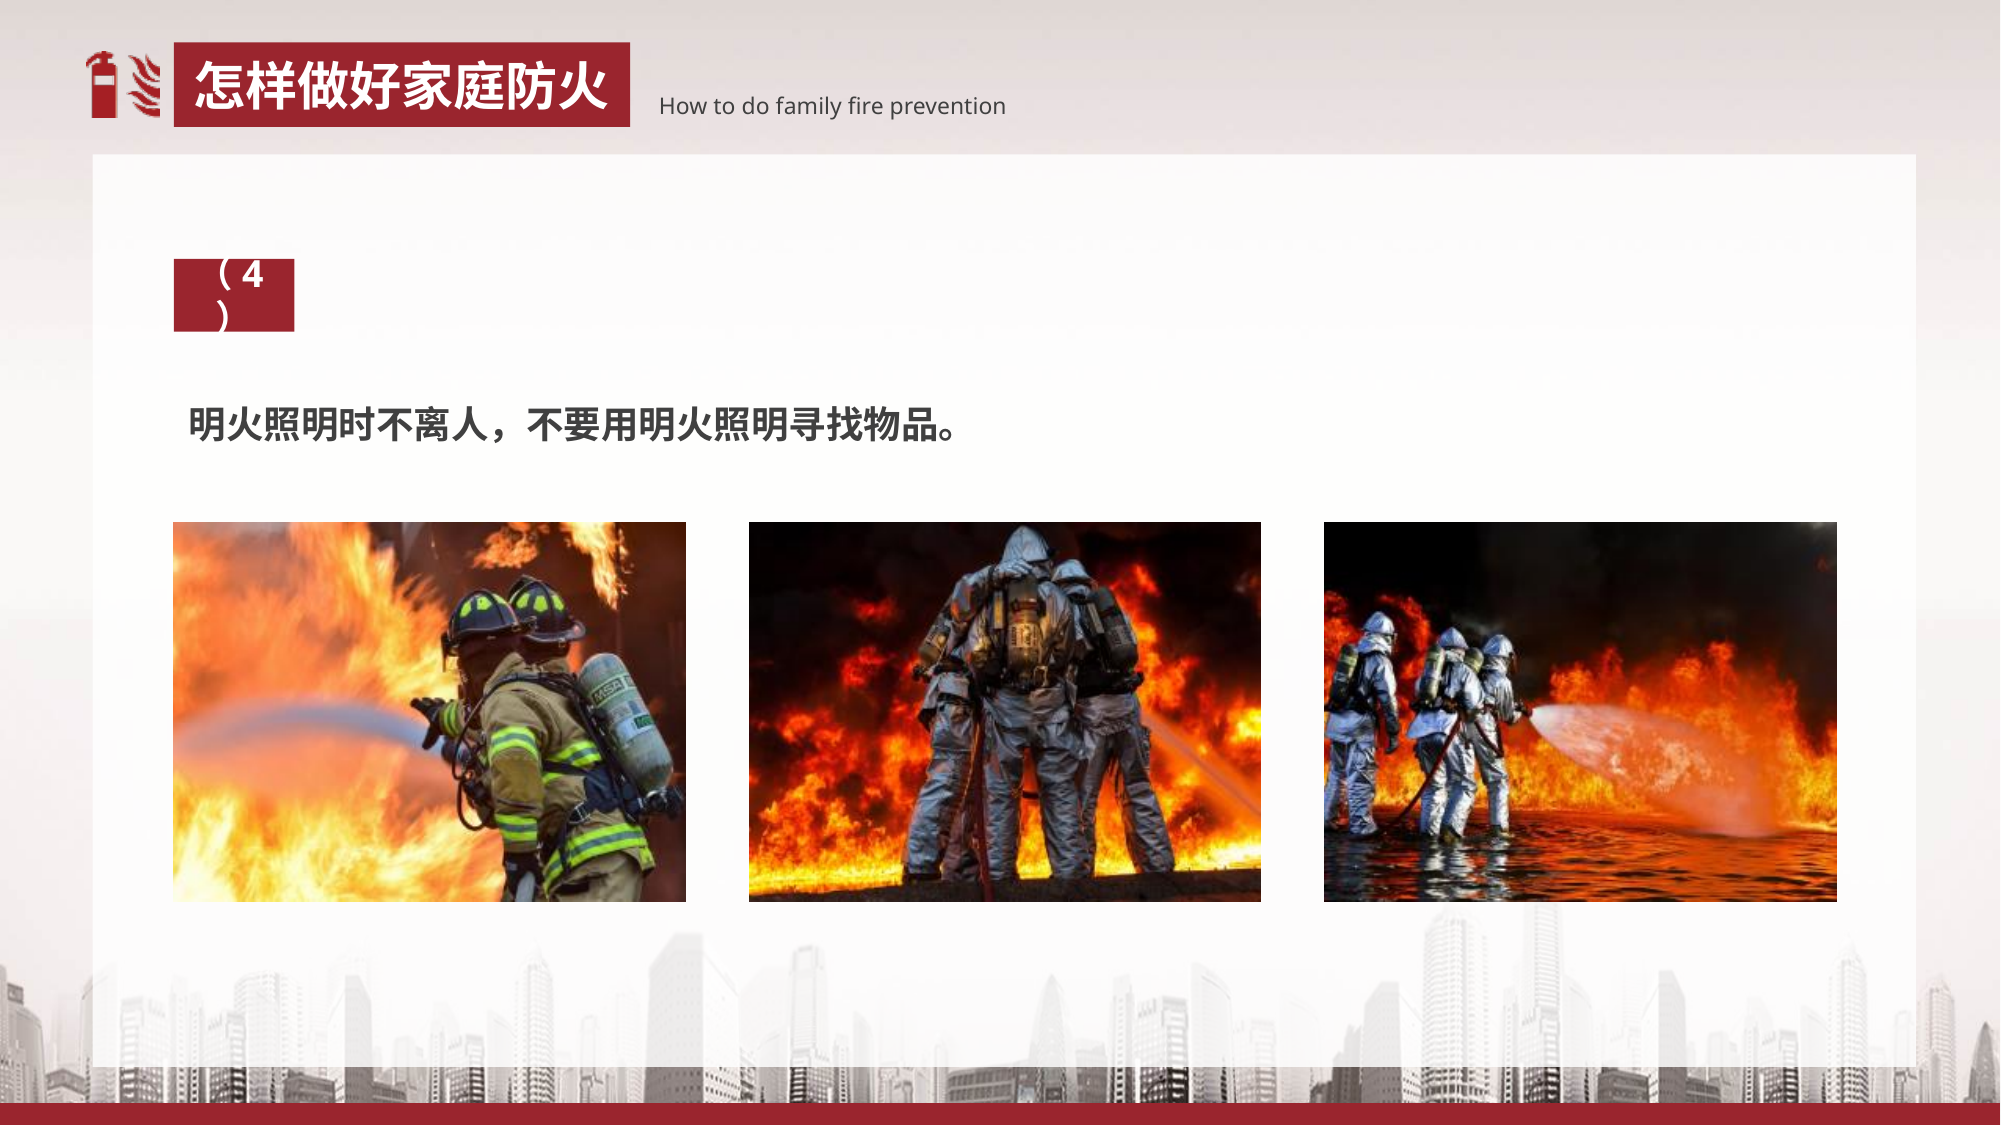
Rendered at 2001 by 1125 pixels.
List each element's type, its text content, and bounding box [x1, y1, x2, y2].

text_box 怎样做好家庭防火 [173, 41, 631, 128]
text_box [0, 1102, 2000, 1125]
text_box 明火照明时不离人，不要用明火照明寻找物品。 [173, 380, 1147, 454]
text_box How to do family fire prevention [644, 76, 1175, 127]
picture [0, 0, 2001, 1125]
text_box [92, 153, 1917, 1068]
text_box （4） [173, 258, 295, 333]
